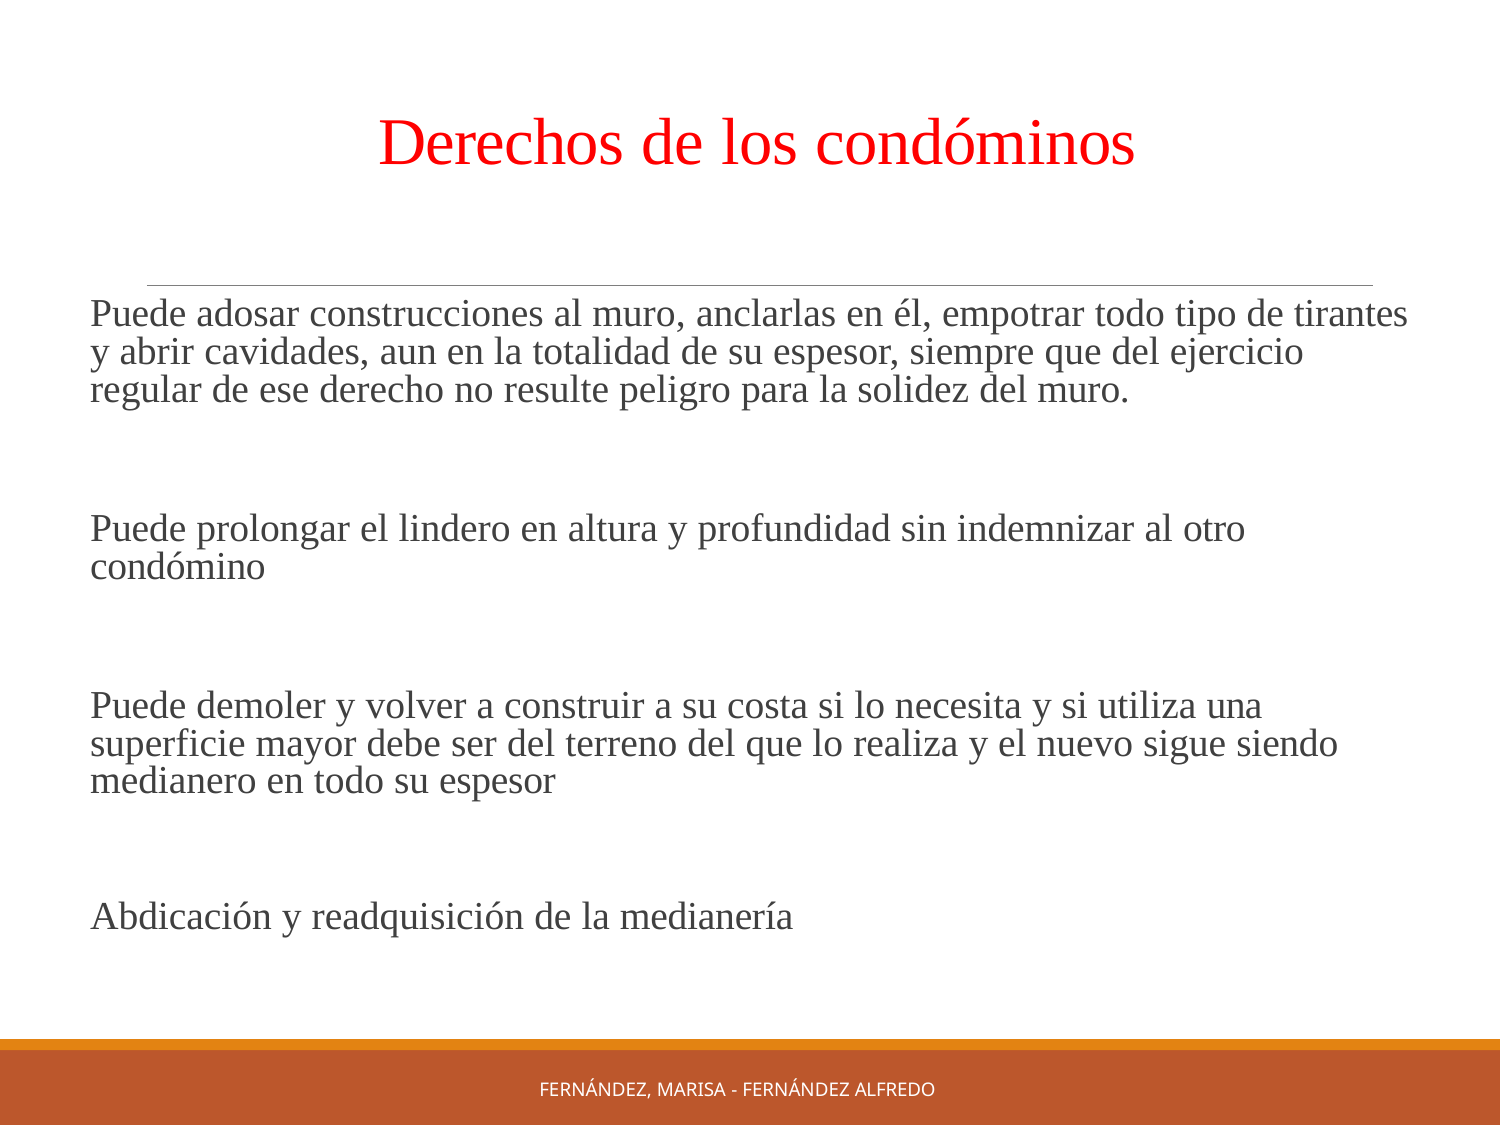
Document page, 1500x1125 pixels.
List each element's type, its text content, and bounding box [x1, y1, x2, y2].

text_box Puede adosar construcciones al muro, anclarlas en él, empotrar todo tipo de tirantes y abrir cavidades, aun en la totalidad de su espesor, siempre que del ejercicio regular de ese derecho no resulte peligro para la solidez del muro. Puede prolongar el lindero en altura y profundidad sin indemnizar al otro condómino Puede demoler y volver a construir a su costa si lo necesita y si utiliza una superficie mayor debe ser del terreno del que lo realiza y el nuevo sigue siendo medianero en todo su espesor Abdicación y readquisición de la medianería [87, 285, 1411, 938]
title Derechos de los condóminos [62, 22, 1358, 286]
footer FERNÁNDEZ, MARISA - FERNÁNDEZ ALFREDO [537, 1077, 964, 1125]
